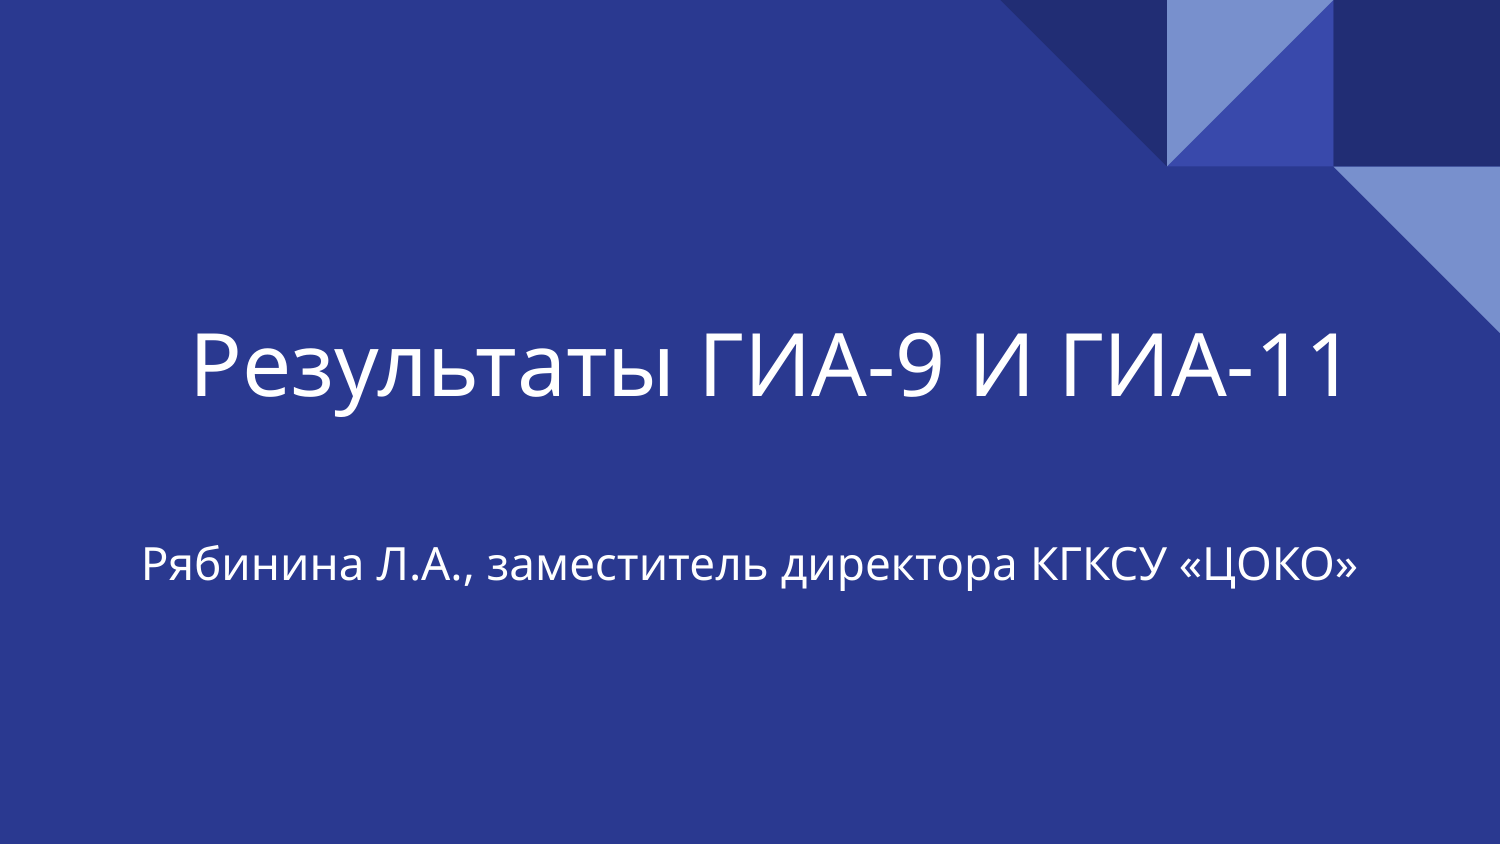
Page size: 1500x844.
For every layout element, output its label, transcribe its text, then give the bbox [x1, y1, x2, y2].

title Результаты ГИА-9 И ГИА-11 [98, 291, 1447, 429]
subtitle Рябинина Л.А., заместитель директора КГКСУ «ЦОКО» [51, 464, 1449, 808]
